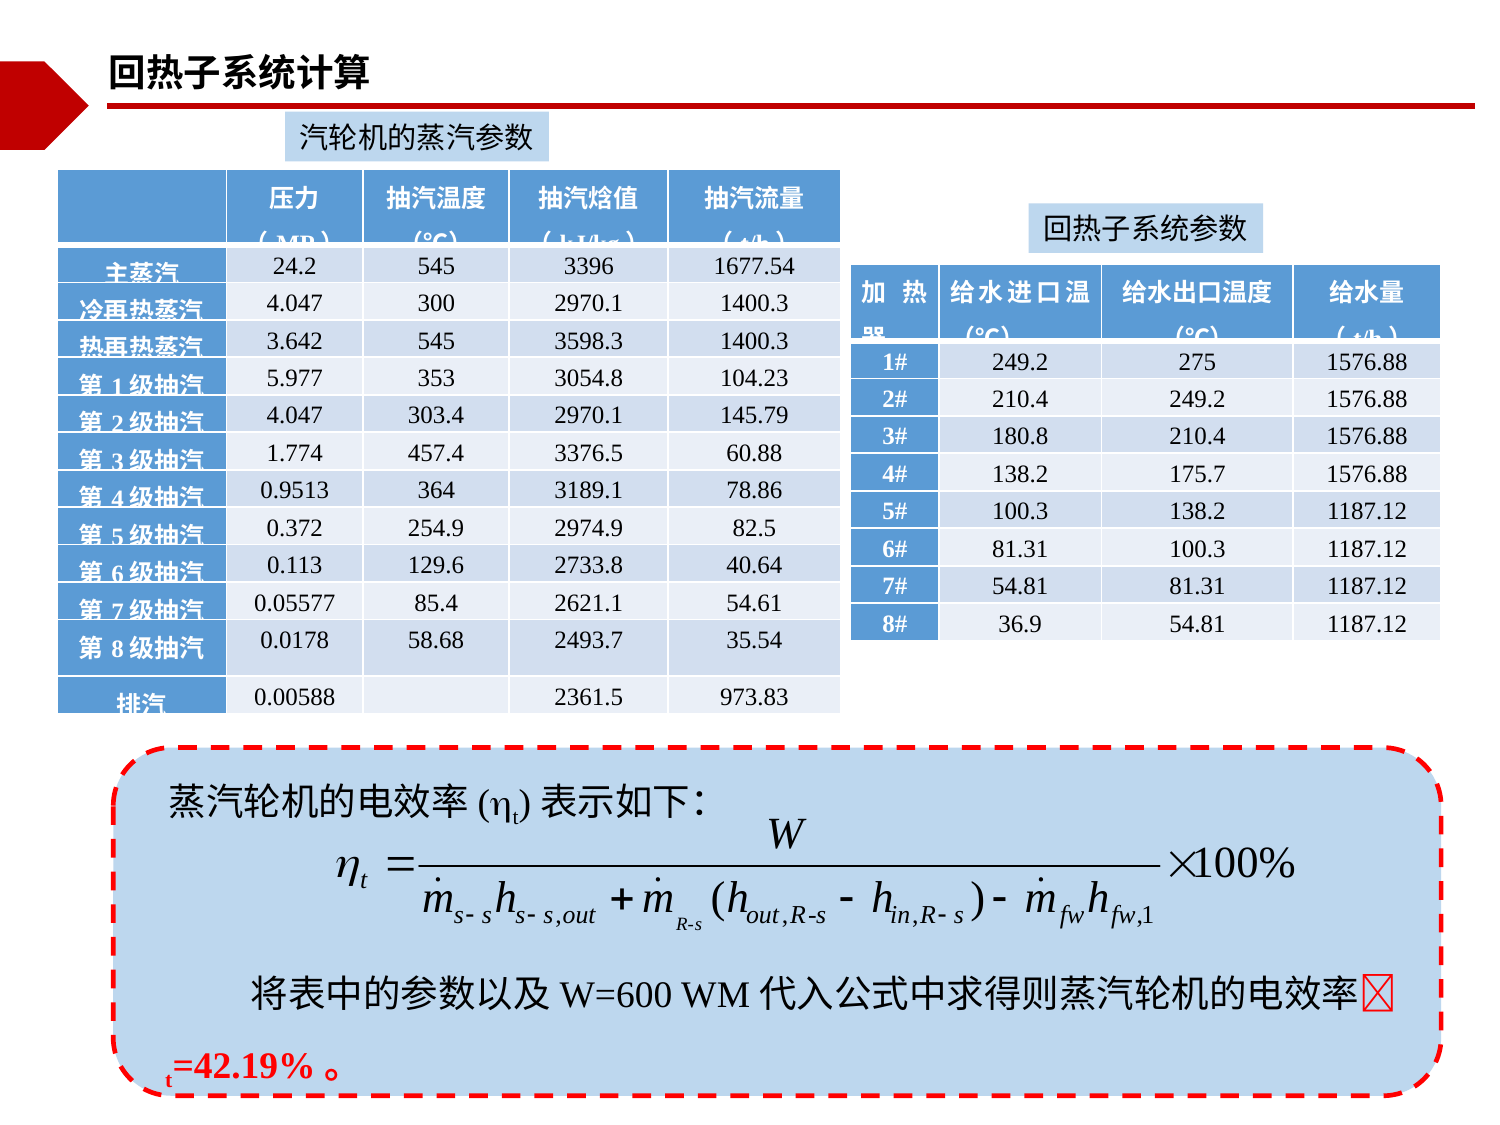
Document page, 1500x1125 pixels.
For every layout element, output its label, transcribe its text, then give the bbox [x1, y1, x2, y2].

table_cell 545 [364, 248, 508, 282]
table_cell 2733.8 [510, 545, 667, 581]
text_box 将表中的参数以及W=600 WM代入公式中求得则蒸汽轮机的电效率t=42.19%。 [150, 940, 1422, 1100]
table_cell 主蒸汽 [58, 248, 226, 282]
table_header 抽汽温度（℃） [364, 170, 508, 242]
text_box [331, 806, 1303, 941]
table_cell 24.2 [227, 248, 362, 282]
table_cell 4# [851, 454, 938, 490]
table_cell 353 [364, 358, 508, 394]
table_cell 0.9513 [227, 471, 362, 506]
table_cell 1400.3 [669, 321, 840, 356]
table_cell 54.81 [940, 567, 1101, 602]
table_cell 2# [851, 379, 938, 415]
table_cell 175.7 [1102, 454, 1292, 490]
table_header 抽汽焓值（kJ/kg） [510, 170, 667, 242]
table_cell 3189.1 [510, 471, 667, 506]
table_cell 第6级抽汽 [58, 545, 226, 581]
table_cell 138.2 [940, 454, 1101, 490]
text_box 回热子系统参数 [1028, 203, 1264, 253]
table_cell 1187.12 [1294, 567, 1440, 602]
table_cell 2970.1 [510, 283, 667, 319]
table_cell 3054.8 [510, 358, 667, 394]
table_cell 0.00588 [227, 677, 362, 713]
table_cell 1576.88 [1294, 417, 1440, 452]
table_cell 100.3 [940, 492, 1101, 527]
table_cell 热再热蒸汽 [58, 321, 226, 356]
table_cell 81.31 [940, 529, 1101, 565]
table_cell 82.5 [669, 508, 840, 544]
table_cell 5# [851, 492, 938, 527]
table_cell 5.977 [227, 358, 362, 394]
table_cell 300 [364, 283, 508, 319]
table_cell 973.83 [669, 677, 840, 713]
table_cell 54.61 [669, 583, 840, 619]
table_cell 78.86 [669, 471, 840, 506]
table_header 给水量（t/h） [1294, 265, 1440, 338]
table_cell 0.05577 [227, 583, 362, 619]
table_cell 0.113 [227, 545, 362, 581]
table_cell 545 [364, 321, 508, 356]
table_header 给水进口温（℃） [940, 265, 1101, 338]
text_box 回热子系统计算 [93, 41, 541, 102]
table_cell 1.774 [227, 433, 362, 469]
text_box 汽轮机的蒸汽参数 [285, 111, 549, 162]
table_cell 85.4 [364, 583, 508, 619]
table_cell 第8级抽汽 [58, 620, 226, 675]
table_cell 3598.3 [510, 321, 667, 356]
table_cell [364, 677, 508, 713]
table_cell 54.81 [1102, 604, 1292, 640]
table_cell 1187.12 [1294, 492, 1440, 527]
table_cell 0.0178 [227, 620, 362, 675]
table_cell 457.4 [364, 433, 508, 469]
table_cell 冷再热蒸汽 [58, 283, 226, 319]
table_cell 3396 [510, 248, 667, 282]
table_cell 210.4 [1102, 417, 1292, 452]
table_cell 1576.88 [1294, 454, 1440, 490]
table_cell 58.68 [364, 620, 508, 675]
table_header 给水出口温度（℃） [1102, 265, 1292, 338]
table_cell 145.79 [669, 396, 840, 431]
table_cell 4.047 [227, 396, 362, 431]
table_cell 1# [851, 344, 938, 378]
table_cell 1576.88 [1294, 379, 1440, 415]
table_cell 249.2 [1102, 379, 1292, 415]
table_cell 81.31 [1102, 567, 1292, 602]
table_cell 129.6 [364, 545, 508, 581]
table_cell 2493.7 [510, 620, 667, 675]
table_cell 40.64 [669, 545, 840, 581]
table_cell 210.4 [940, 379, 1101, 415]
table_header 加热器 [851, 265, 938, 338]
table_cell 第2级抽汽 [58, 396, 226, 431]
table_cell 180.8 [940, 417, 1101, 452]
table_cell 7# [851, 567, 938, 602]
table_cell 1187.12 [1294, 529, 1440, 565]
table_cell 3# [851, 417, 938, 452]
table_cell 2974.9 [510, 508, 667, 544]
table_cell 1576.88 [1294, 344, 1440, 378]
table_cell 第5级抽汽 [58, 508, 226, 544]
table_cell 2361.5 [510, 677, 667, 713]
table_cell 6# [851, 529, 938, 565]
table_cell 364 [364, 471, 508, 506]
table_cell 第7级抽汽 [58, 583, 226, 619]
text_box [112, 746, 1443, 1093]
table_cell 第1级抽汽 [58, 358, 226, 394]
table_cell 4.047 [227, 283, 362, 319]
table_cell 0.372 [227, 508, 362, 544]
table_cell 8# [851, 604, 938, 640]
table_header [58, 170, 226, 242]
table_cell 3.642 [227, 321, 362, 356]
table_header 抽汽流量（t/h） [669, 170, 840, 242]
table_cell 第4级抽汽 [58, 471, 226, 506]
table_cell 1400.3 [669, 283, 840, 319]
table_cell 249.2 [940, 344, 1101, 378]
table_cell 60.88 [669, 433, 840, 469]
table_cell 104.23 [669, 358, 840, 394]
table_cell 1677.54 [669, 248, 840, 282]
table_cell 1187.12 [1294, 604, 1440, 640]
table_cell 303.4 [364, 396, 508, 431]
table_cell 2621.1 [510, 583, 667, 619]
table_cell 138.2 [1102, 492, 1292, 527]
table_cell 35.54 [669, 620, 840, 675]
table_cell 100.3 [1102, 529, 1292, 565]
table_cell 36.9 [940, 604, 1101, 640]
table_cell 2970.1 [510, 396, 667, 431]
table_cell 254.9 [364, 508, 508, 544]
table_cell 排汽 [58, 677, 226, 713]
table_header 压力（MP） [227, 170, 362, 242]
table_cell 275 [1102, 344, 1292, 378]
text_box 蒸汽轮机的电效率(t)表示如下： [153, 770, 743, 837]
table_cell 3376.5 [510, 433, 667, 469]
table_cell 第3级抽汽 [58, 433, 226, 469]
